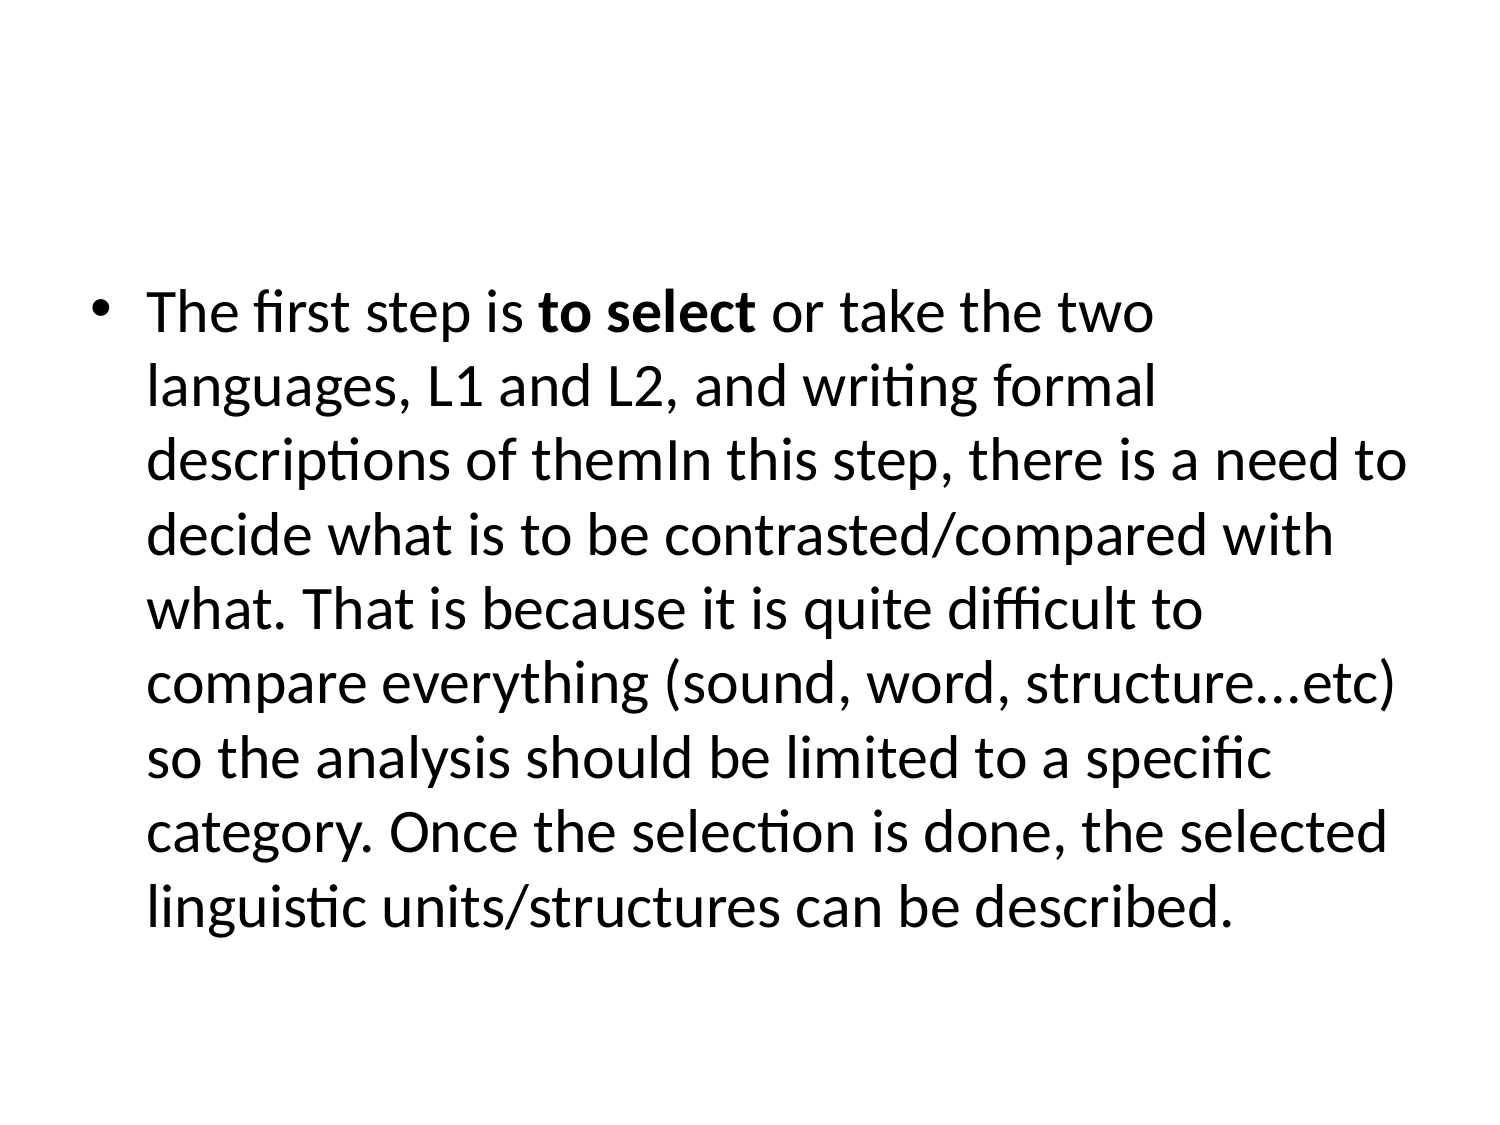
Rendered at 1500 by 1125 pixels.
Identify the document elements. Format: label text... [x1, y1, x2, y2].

list The first step is to select or take the two languages, L1 and L2, and writing formal descriptions of themIn this step, there is a need to decide what is to be contrasted/compared with what. That is because it is quite difficult to compare everything (sound, word, structure...etc) so the analysis should be limited to a specific category. Once the selection is done, the selected linguistic units/structures can be described. [75, 262, 1425, 1005]
